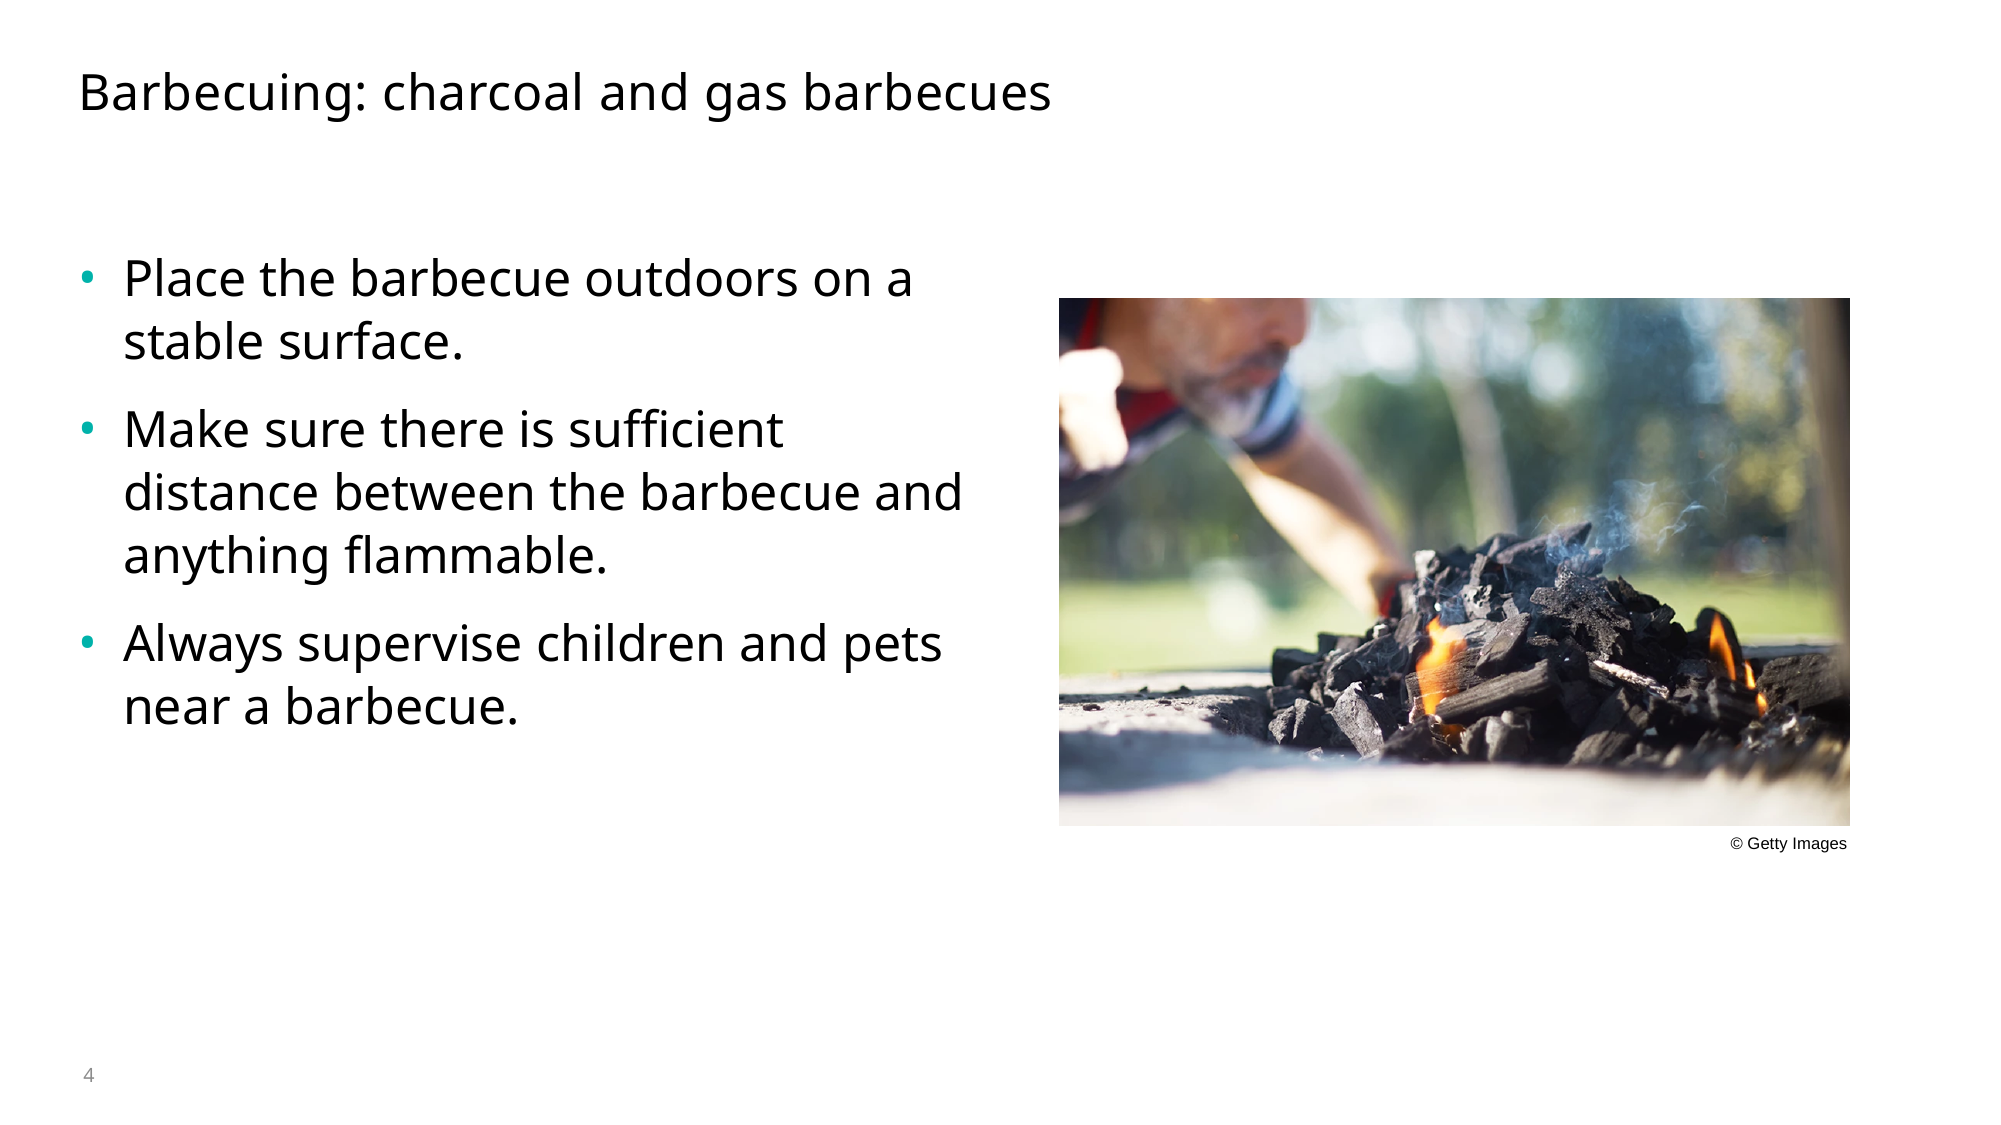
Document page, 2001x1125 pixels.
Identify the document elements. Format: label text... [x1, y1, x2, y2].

title Barbecuing: charcoal and gas barbecues [78, 59, 1922, 112]
list Place the barbecue outdoors on a stable surface. Make sure there is sufficient distance between the barbecue and anything flammable. Always supervise children and pets near a barbecue. [78, 243, 977, 1014]
slide_number 4 [83, 1063, 218, 1090]
text_box © Getty Images [1715, 825, 1917, 861]
picture [1059, 298, 1850, 827]
